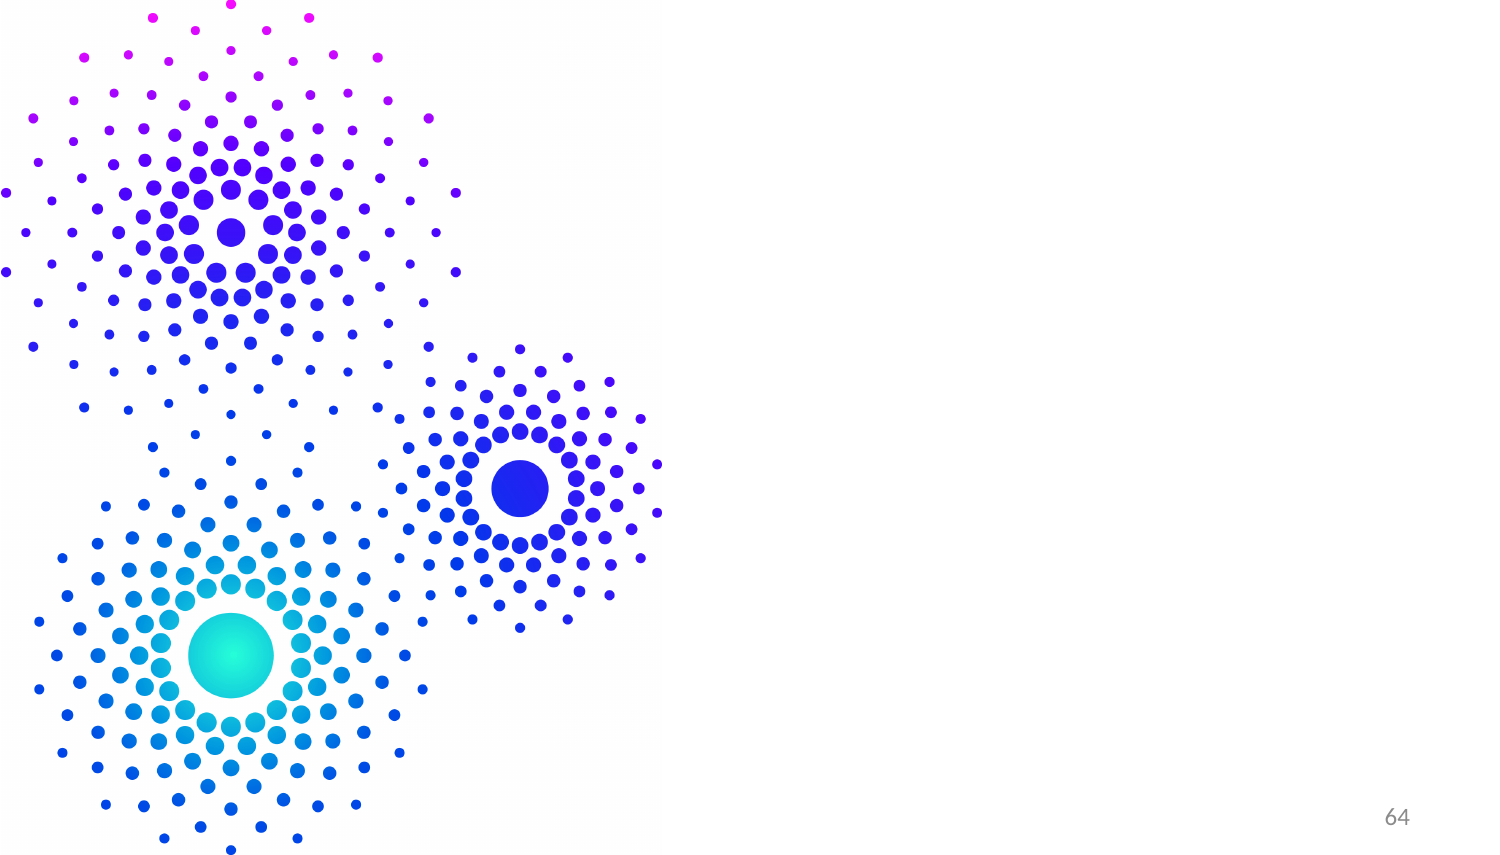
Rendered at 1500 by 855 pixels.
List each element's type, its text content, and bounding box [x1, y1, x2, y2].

picture [1, 0, 662, 855]
slide_number 64 [1074, 792, 1425, 838]
